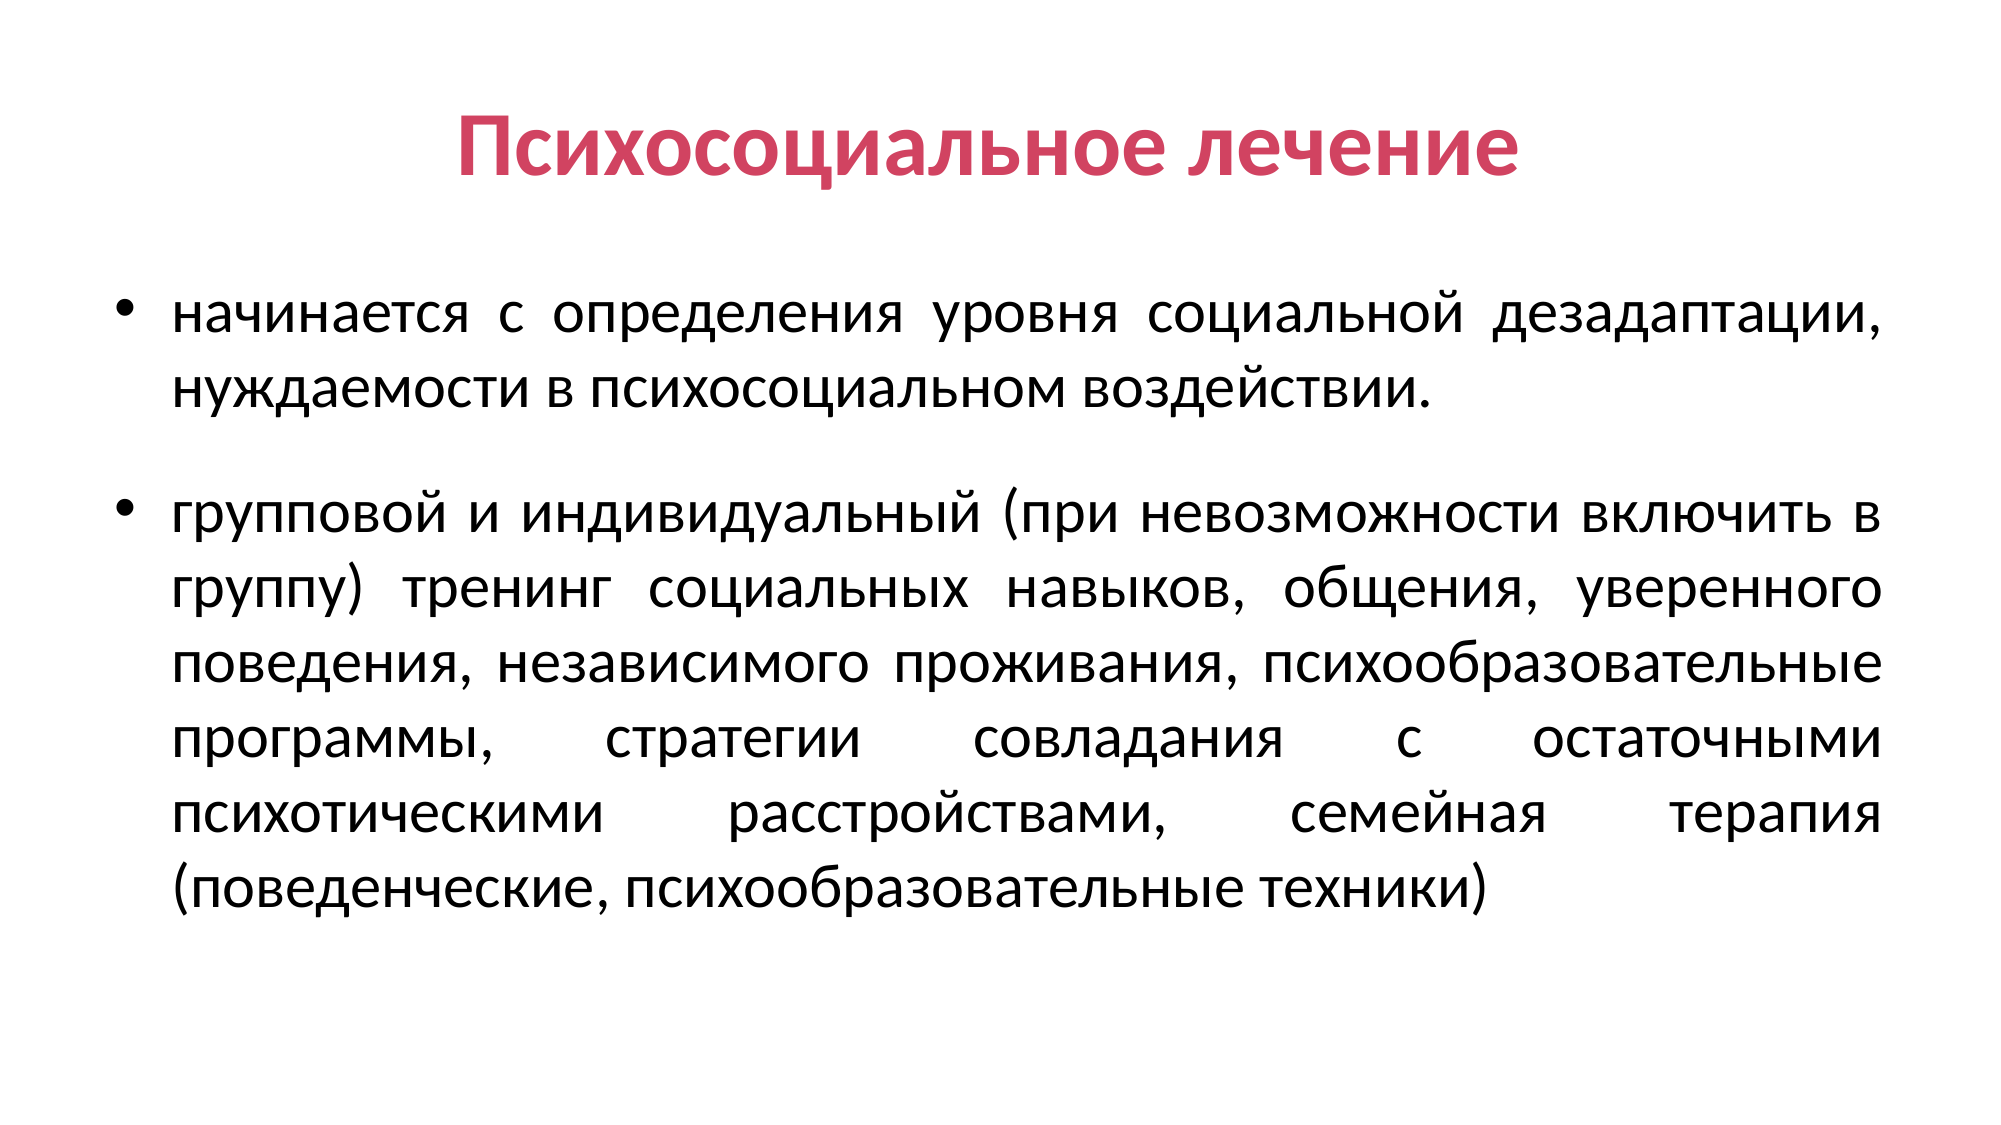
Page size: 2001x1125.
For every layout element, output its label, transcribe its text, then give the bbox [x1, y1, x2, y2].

list начинается с определения уровня социальной дезадаптации, нуждаемости в психосоциальном воздействии. групповой и индивидуальный (при невозможности включить в группу) тренинг социальных навыков, общения, уверенного поведения, независимого проживания, психообразовательные программы, стратегии совладания с остаточными психотическими расстройствами, семейная терапия (поведенческие, психообразовательные техники) [99, 262, 1900, 1005]
title Психосоциальное лечение [99, 45, 1900, 233]
